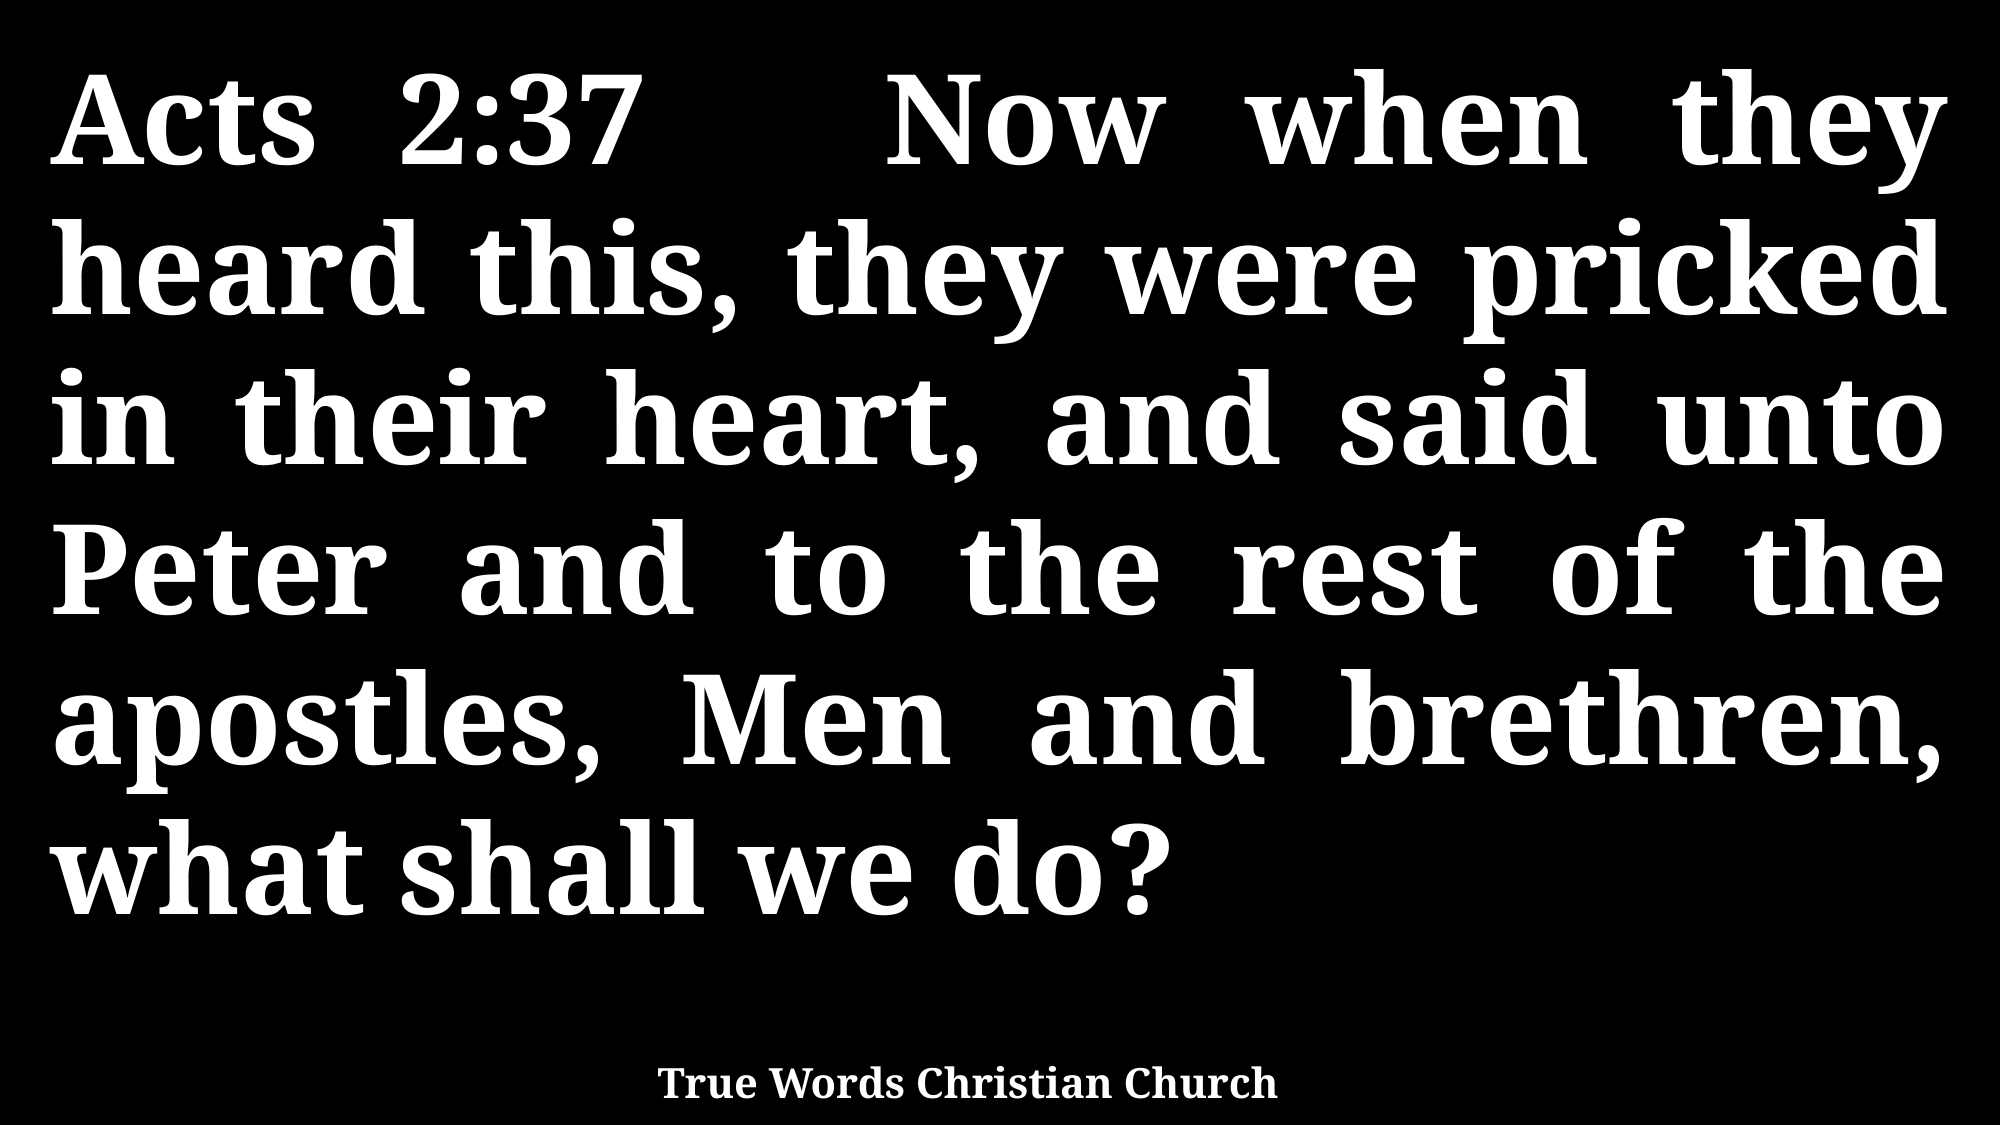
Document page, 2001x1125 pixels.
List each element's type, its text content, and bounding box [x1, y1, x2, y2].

text_box Acts 2:37 Now when they heard this, they were pricked in their heart, and said unto Peter and to the rest of the apostles, Men and brethren, what shall we do? [35, 32, 1965, 947]
text_box True Words Christian Church [642, 1049, 1294, 1114]
